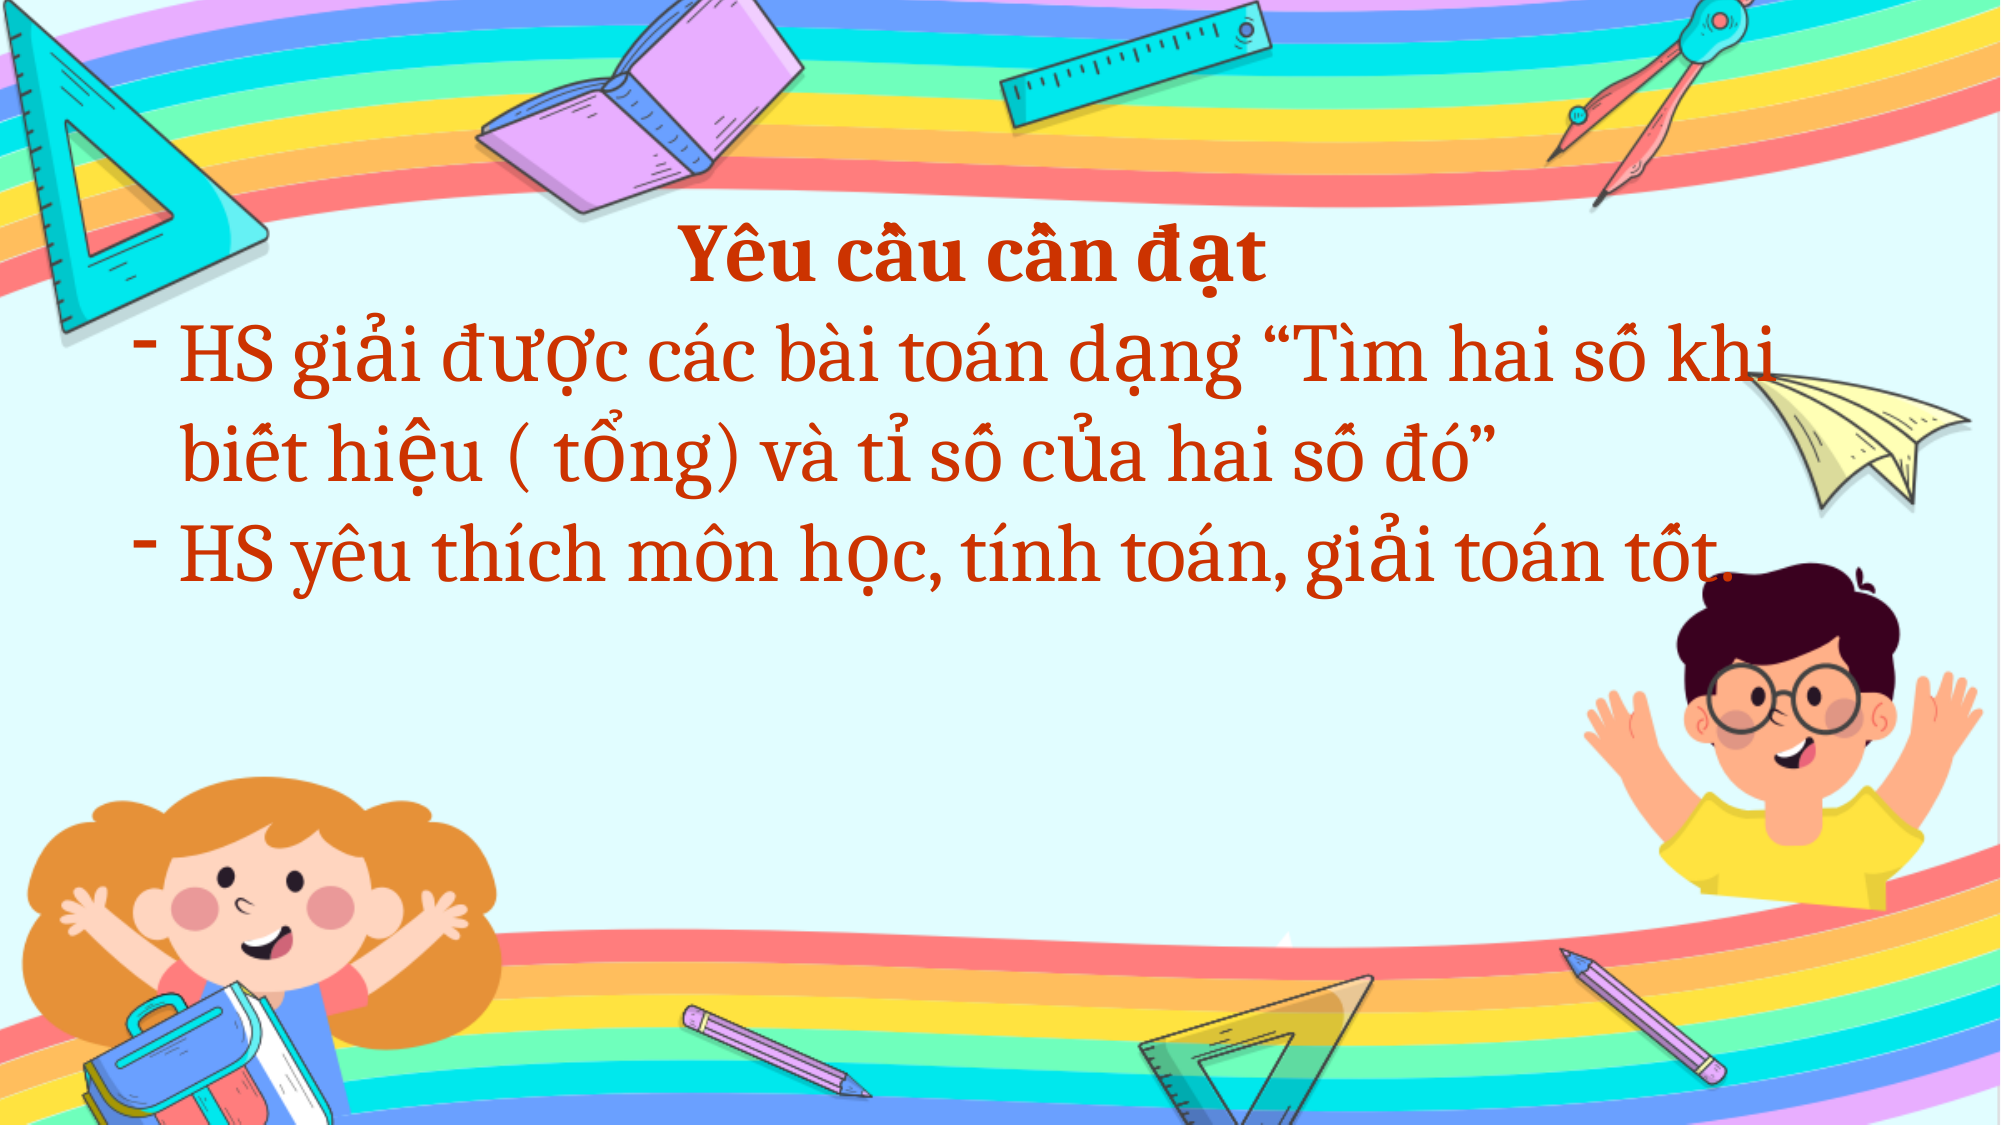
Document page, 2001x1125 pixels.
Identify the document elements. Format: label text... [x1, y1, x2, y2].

picture [0, 0, 2001, 1125]
text_box Yêu cầu cần đạt HS giải được các bài toán dạng “Tìm hai số khi biết hiệu ( tổng) và tỉ số của hai số đó” HS yêu thích môn học, tính toán, giải toán tốt. [116, 191, 1829, 606]
